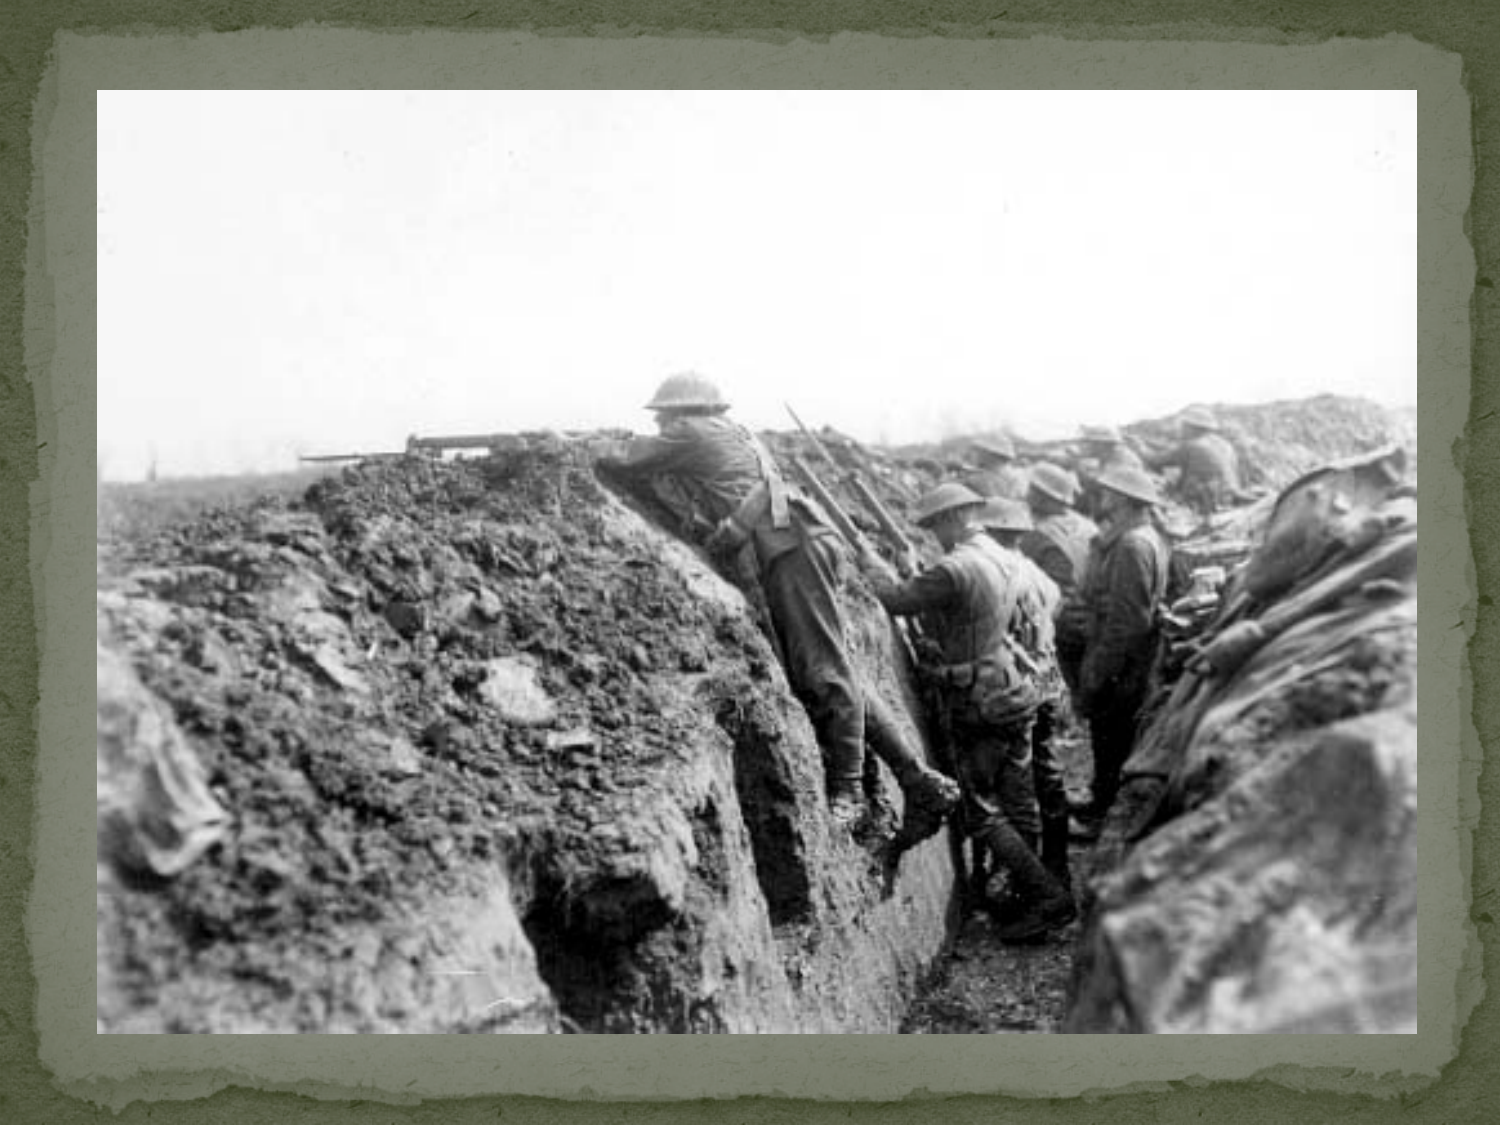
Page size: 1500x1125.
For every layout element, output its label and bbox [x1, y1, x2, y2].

picture [97, 90, 1417, 1034]
